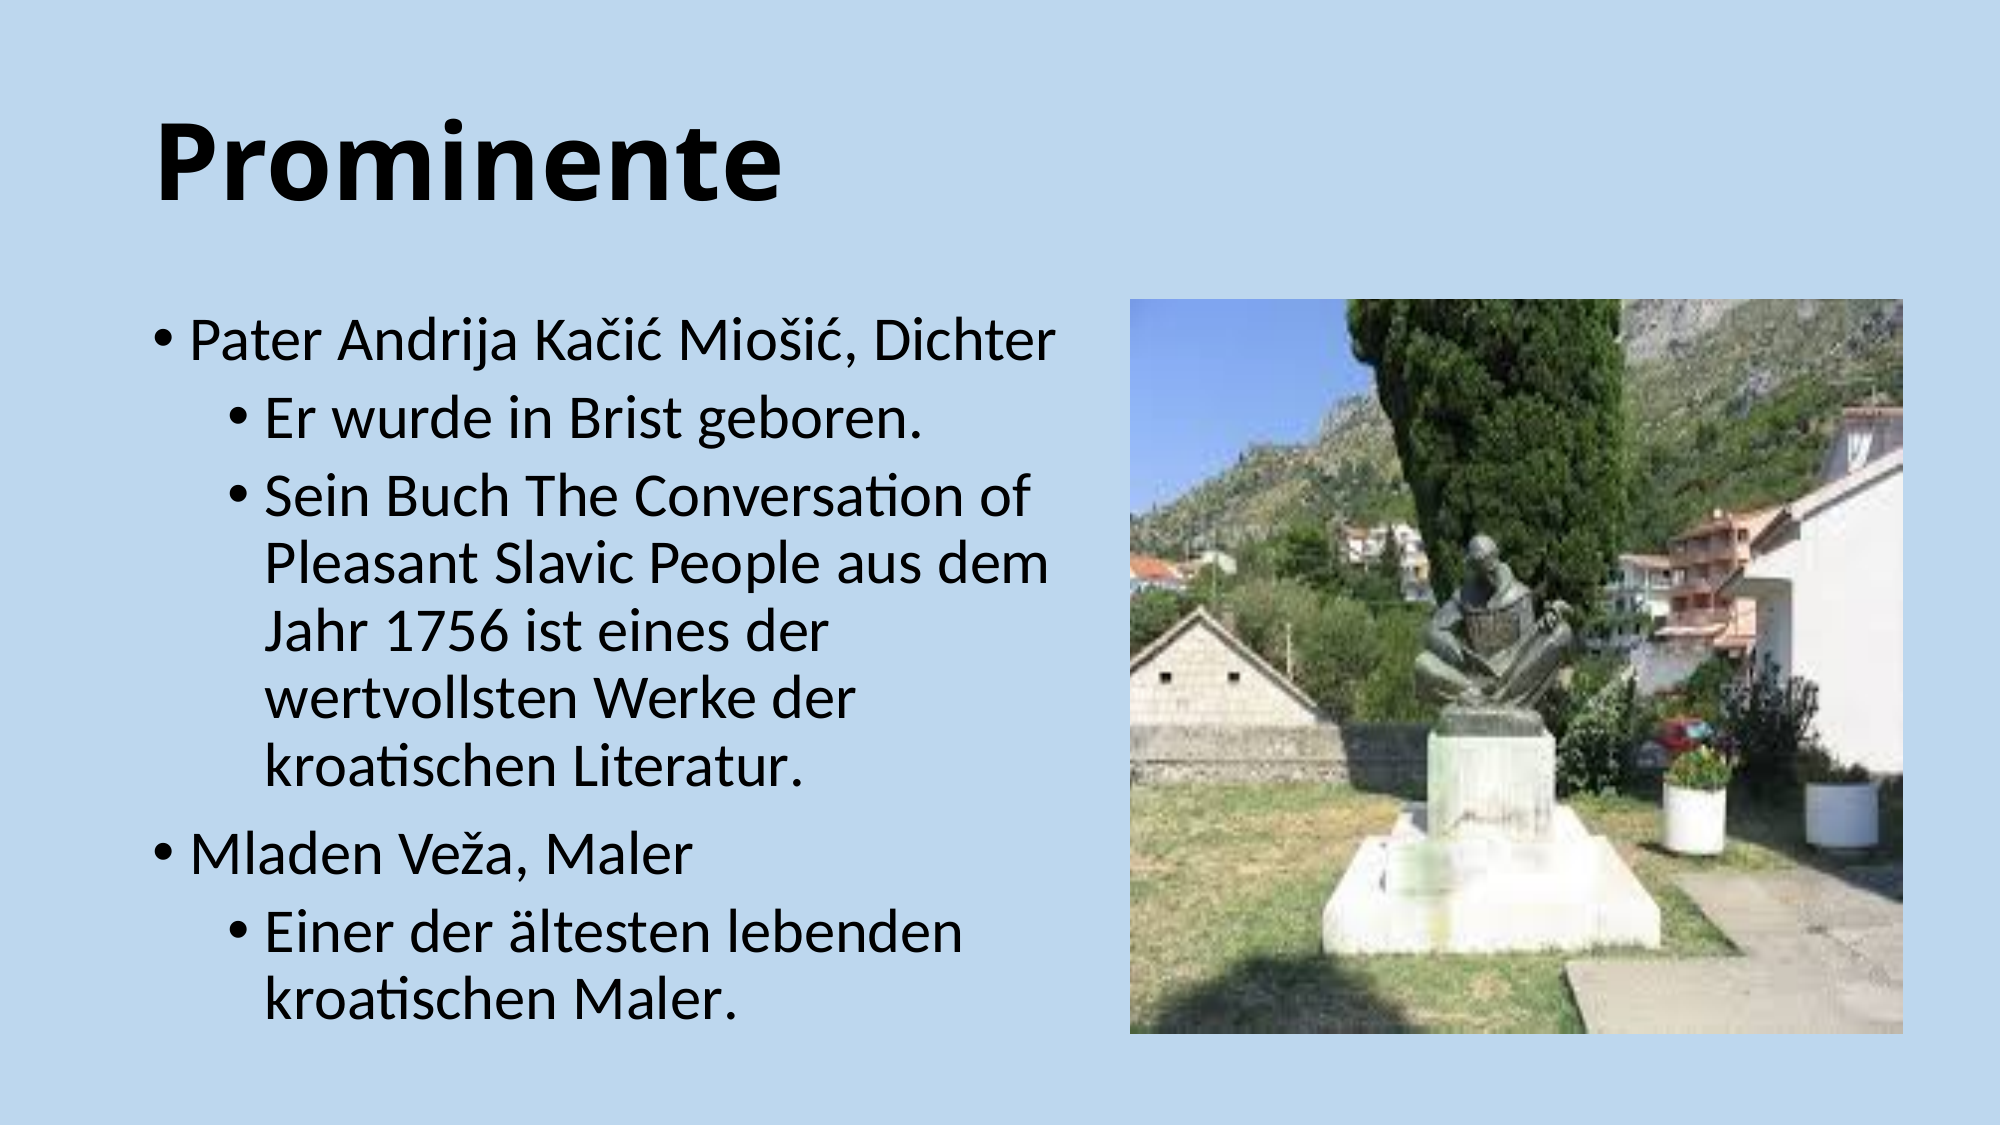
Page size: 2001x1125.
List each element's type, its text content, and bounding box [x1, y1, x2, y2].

list Pater Andrija Kačić Miošić, Dichter Er wurde in Brist geboren. Sein Buch The Conversation of Pleasant Slavic People aus dem Jahr 1756 ist eines der wertvollsten Werke der kroatischen Literatur. Mladen Veža, Maler Einer der ältesten lebenden kroatischen Maler. [137, 299, 1088, 1044]
picture [1130, 299, 1903, 1034]
title Prominente [137, 100, 1863, 318]
